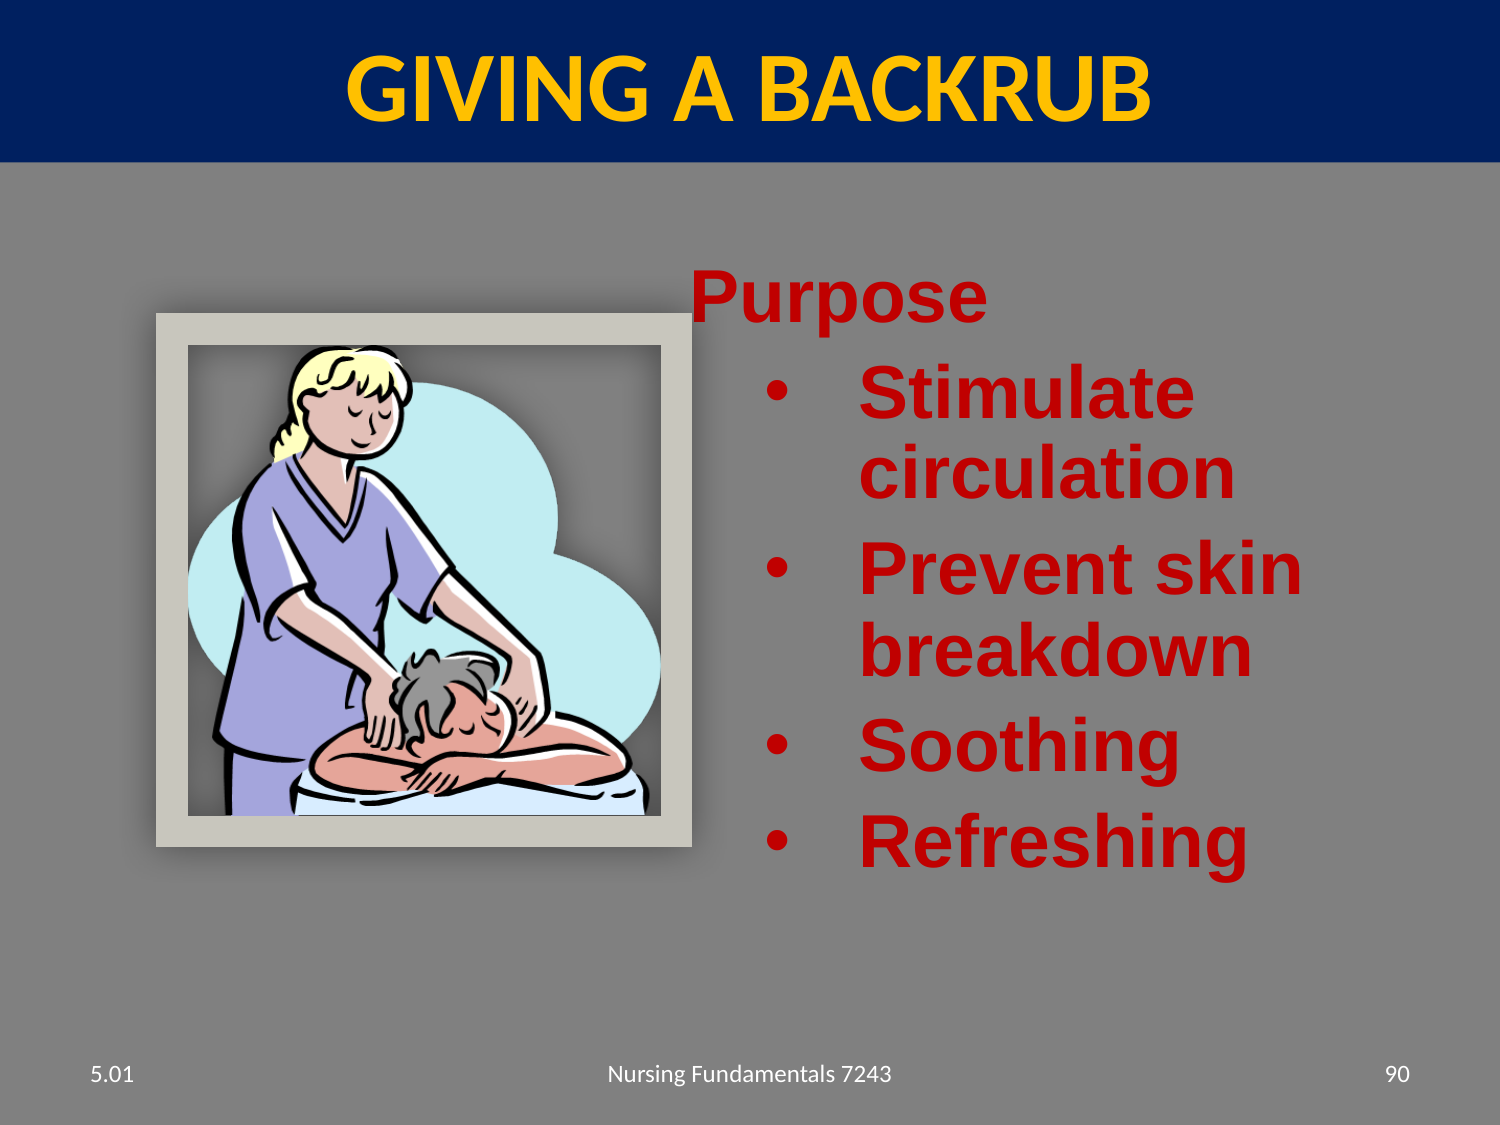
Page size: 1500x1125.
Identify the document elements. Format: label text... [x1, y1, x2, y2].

footer Nursing Fundamentals 7243 [512, 1042, 988, 1103]
slide_number 90 [1074, 1042, 1425, 1103]
title Giving a backrub [0, 0, 1500, 163]
slide_number 5.01 [75, 1042, 425, 1103]
text_box Purpose Stimulate circulation Prevent skin breakdown Soothing Refreshing [674, 249, 1425, 892]
picture [187, 344, 662, 816]
